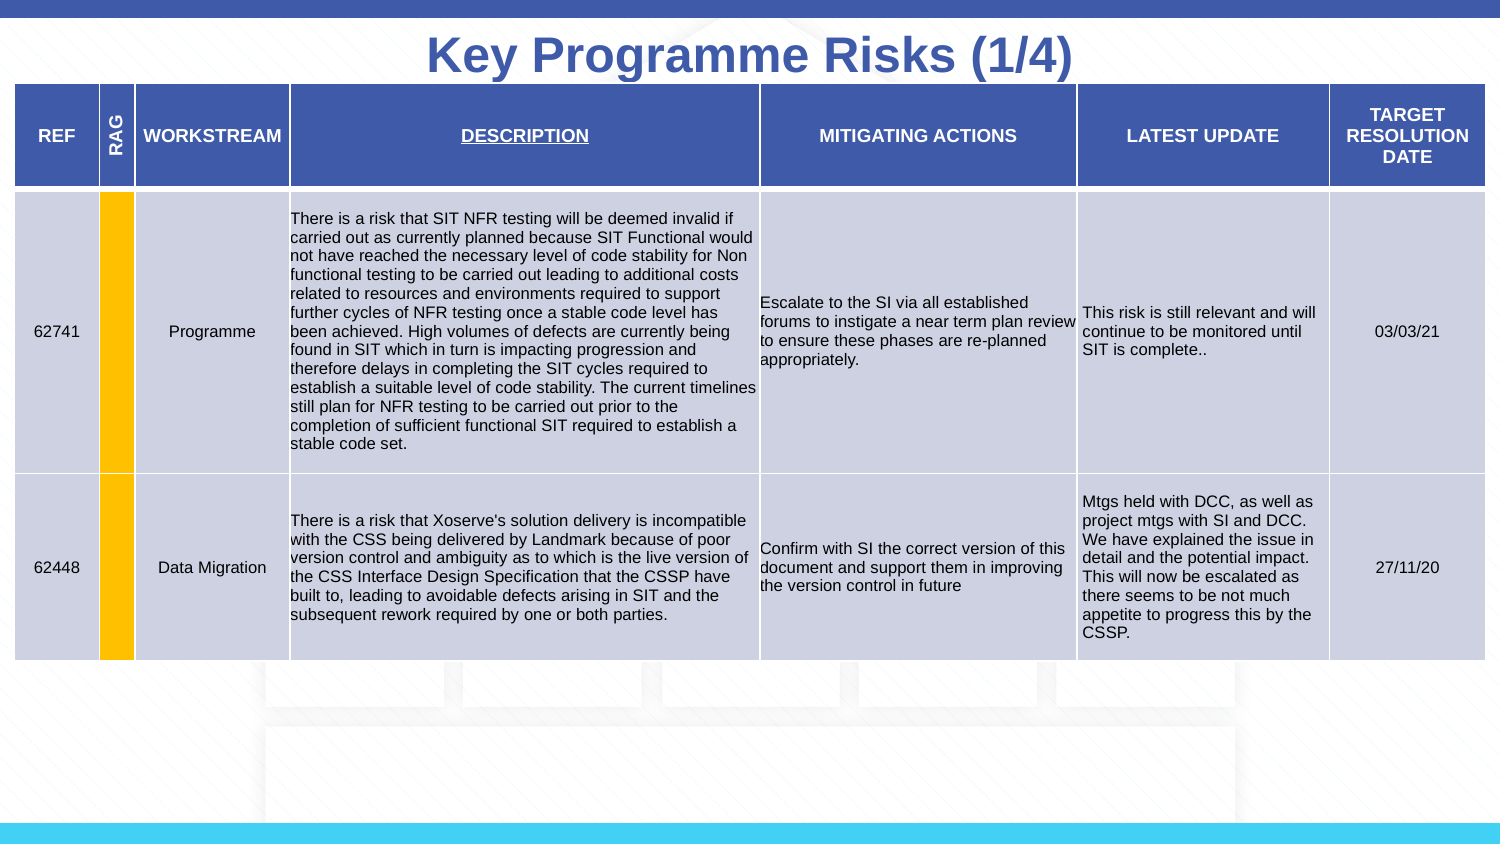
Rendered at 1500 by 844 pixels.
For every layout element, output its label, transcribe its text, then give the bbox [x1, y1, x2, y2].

table_cell 03/03/21 [1330, 192, 1485, 473]
table_header WORKSTREAM [136, 84, 289, 186]
table_header LATEST UPDATE [1078, 84, 1329, 186]
table_header RAG [100, 84, 134, 186]
table_cell This risk is still relevant and will continue to be monitored until SIT is complete.. [1078, 192, 1329, 473]
table_header TARGET RESOLUTION DATE [1330, 84, 1485, 186]
table_cell 62741 [15, 192, 99, 473]
picture [0, 0, 1500, 844]
table_cell Escalate to the SI via all established forums to instigate a near term plan review to ensure these phases are re-planned appropriately. [761, 192, 1076, 473]
table_cell [100, 192, 134, 473]
table_cell Mtgs held with DCC, as well as project mtgs with SI and DCC. We have explained the issue in detail and the potential impact. This will now be escalated as there seems to be not much appetite to progress this by the CSSP. [1078, 474, 1329, 660]
table_cell There is a risk that SIT NFR testing will be deemed invalid if carried out as currently planned because SIT Functional would not have reached the necessary level of code stability for Non functional testing to be carried out leading to additional costs related to resources and environments required to support further cycles of NFR testing once a stable code level has been achieved. High volumes of defects are currently being found in SIT which in turn is impacting progression and therefore delays in completing the SIT cycles required to establish a suitable level of code stability. The current timelines still plan for NFR testing to be carried out prior to the completion of sufficient functional SIT required to establish a stable code set. [291, 192, 759, 473]
table_cell 62448 [15, 474, 99, 660]
table_header MITIGATING ACTIONS [761, 84, 1076, 186]
table_cell Programme [136, 192, 289, 473]
table_header DESCRIPTION [291, 84, 759, 186]
title Key Programme Risks (1/4) [75, 0, 1425, 82]
table_cell 27/11/20 [1330, 474, 1485, 660]
table_cell Confirm with SI the correct version of this document and support them in improving the version control in future [761, 474, 1076, 660]
table_cell [100, 474, 134, 660]
table_header REF [15, 84, 99, 186]
table_cell Data Migration [136, 474, 289, 660]
table_cell There is a risk that Xoserve's solution delivery is incompatible with the CSS being delivered by Landmark because of poor version control and ambiguity as to which is the live version of the CSS Interface Design Specification that the CSSP have built to, leading to avoidable defects arising in SIT and the subsequent rework required by one or both parties. [291, 474, 759, 660]
